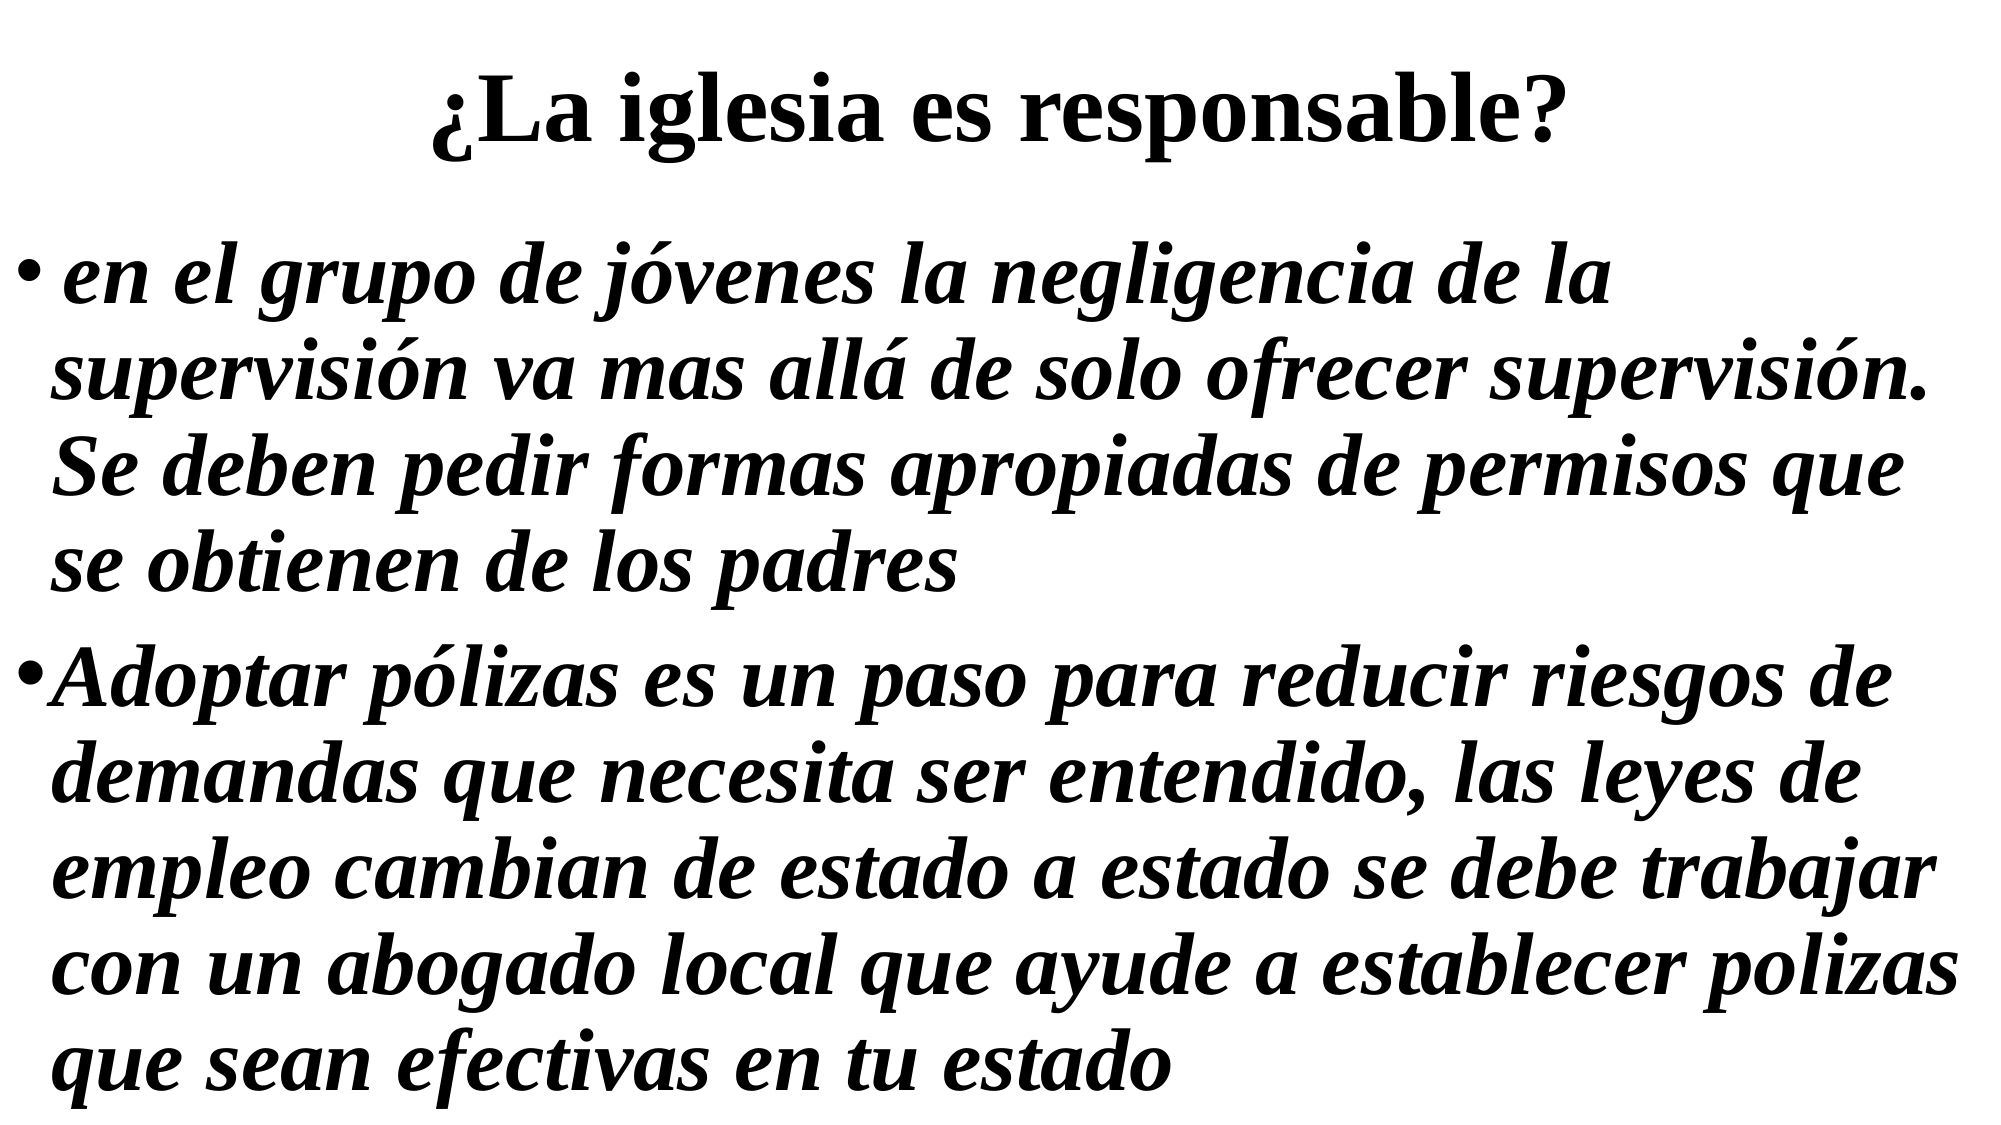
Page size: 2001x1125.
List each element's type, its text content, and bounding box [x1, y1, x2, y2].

list en el grupo de jóvenes la negligencia de la supervisión va mas allá de solo ofrecer supervisión. Se deben pedir formas apropiadas de permisos que se obtienen de los padres Adoptar pólizas es un paso para reducir riesgos de demandas que necesita ser entendido, las leyes de empleo cambian de estado a estado se debe trabajar con un abogado local que ayude a establecer polizas que sean efectivas en tu estado [0, 219, 2000, 1125]
title ¿La iglesia es responsable? [0, 47, 2000, 173]
